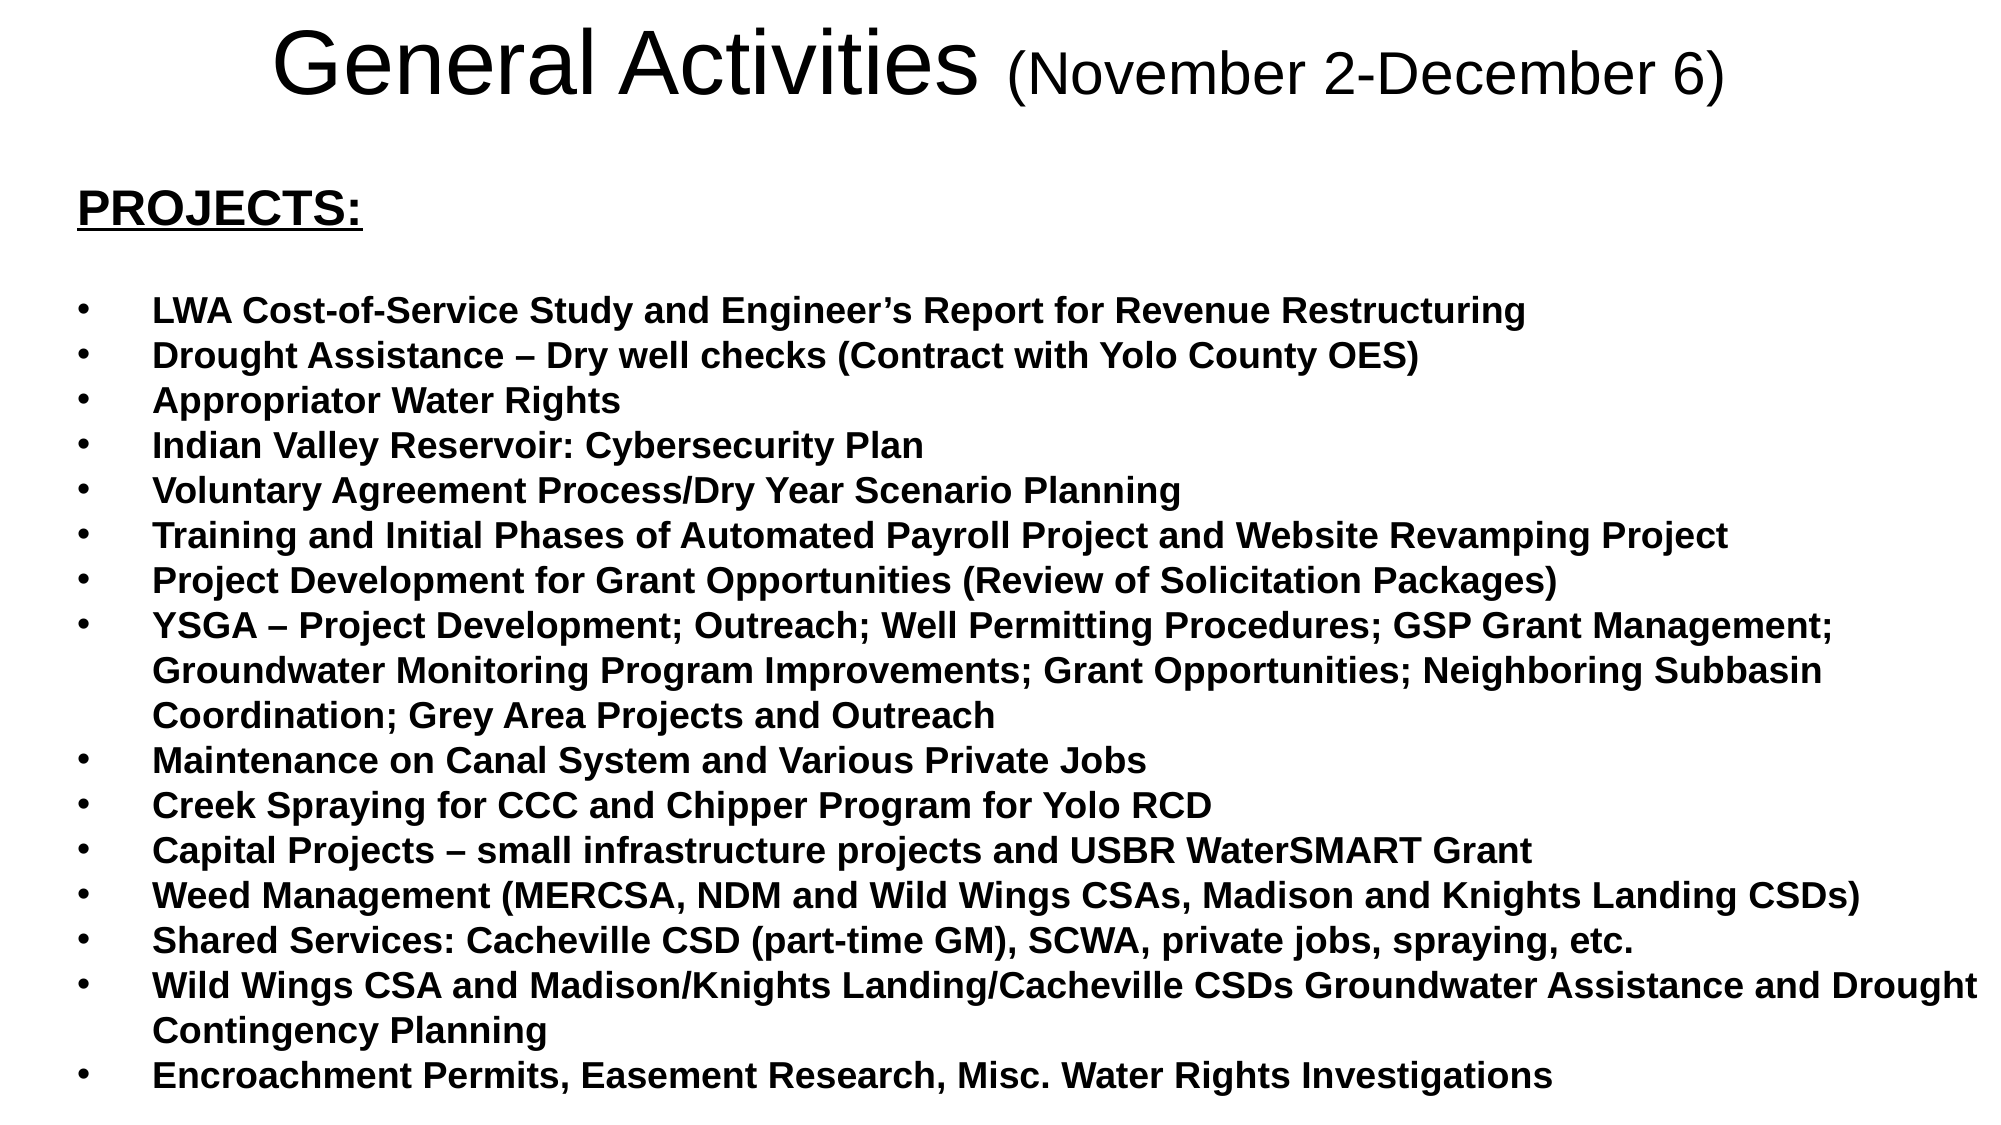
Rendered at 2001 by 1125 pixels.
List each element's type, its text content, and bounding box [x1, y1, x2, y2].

text_box PROJECTS: LWA Cost-of-Service Study and Engineer’s Report for Revenue Restructuring Drought Assistance – Dry well checks (Contract with Yolo County OES) Appropriator Water Rights Indian Valley Reservoir: Cybersecurity Plan Voluntary Agreement Process/Dry Year Scenario Planning Training and Initial Phases of Automated Payroll Project and Website Revamping Project Project Development for Grant Opportunities (Review of Solicitation Packages) YSGA – Project Development; Outreach; Well Permitting Procedures; GSP Grant Management; Groundwater Monitoring Program Improvements; Grant Opportunities; Neighboring Subbasin Coordination; Grey Area Projects and Outreach Maintenance on Canal System and Various Private Jobs Creek Spraying for CCC and Chipper Program for Yolo RCD Capital Projects – small infrastructure projects and USBR WaterSMART Grant Weed Management (MERCSA, NDM and Wild Wings CSAs, Madison and Knights Landing CSDs) Shared Services: Cacheville CSD (part-time GM), SCWA, private jobs, spraying, etc. Wild Wings CSA and Madison/Knights Landing/Cacheville CSDs Groundwater Assistance and Drought Contingency Planning Encroachment Permits, Easement Research, Misc. Water Rights Investigations [0, 108, 2000, 1125]
text_box General Activities (November 2-December 6) [225, 1, 1775, 108]
